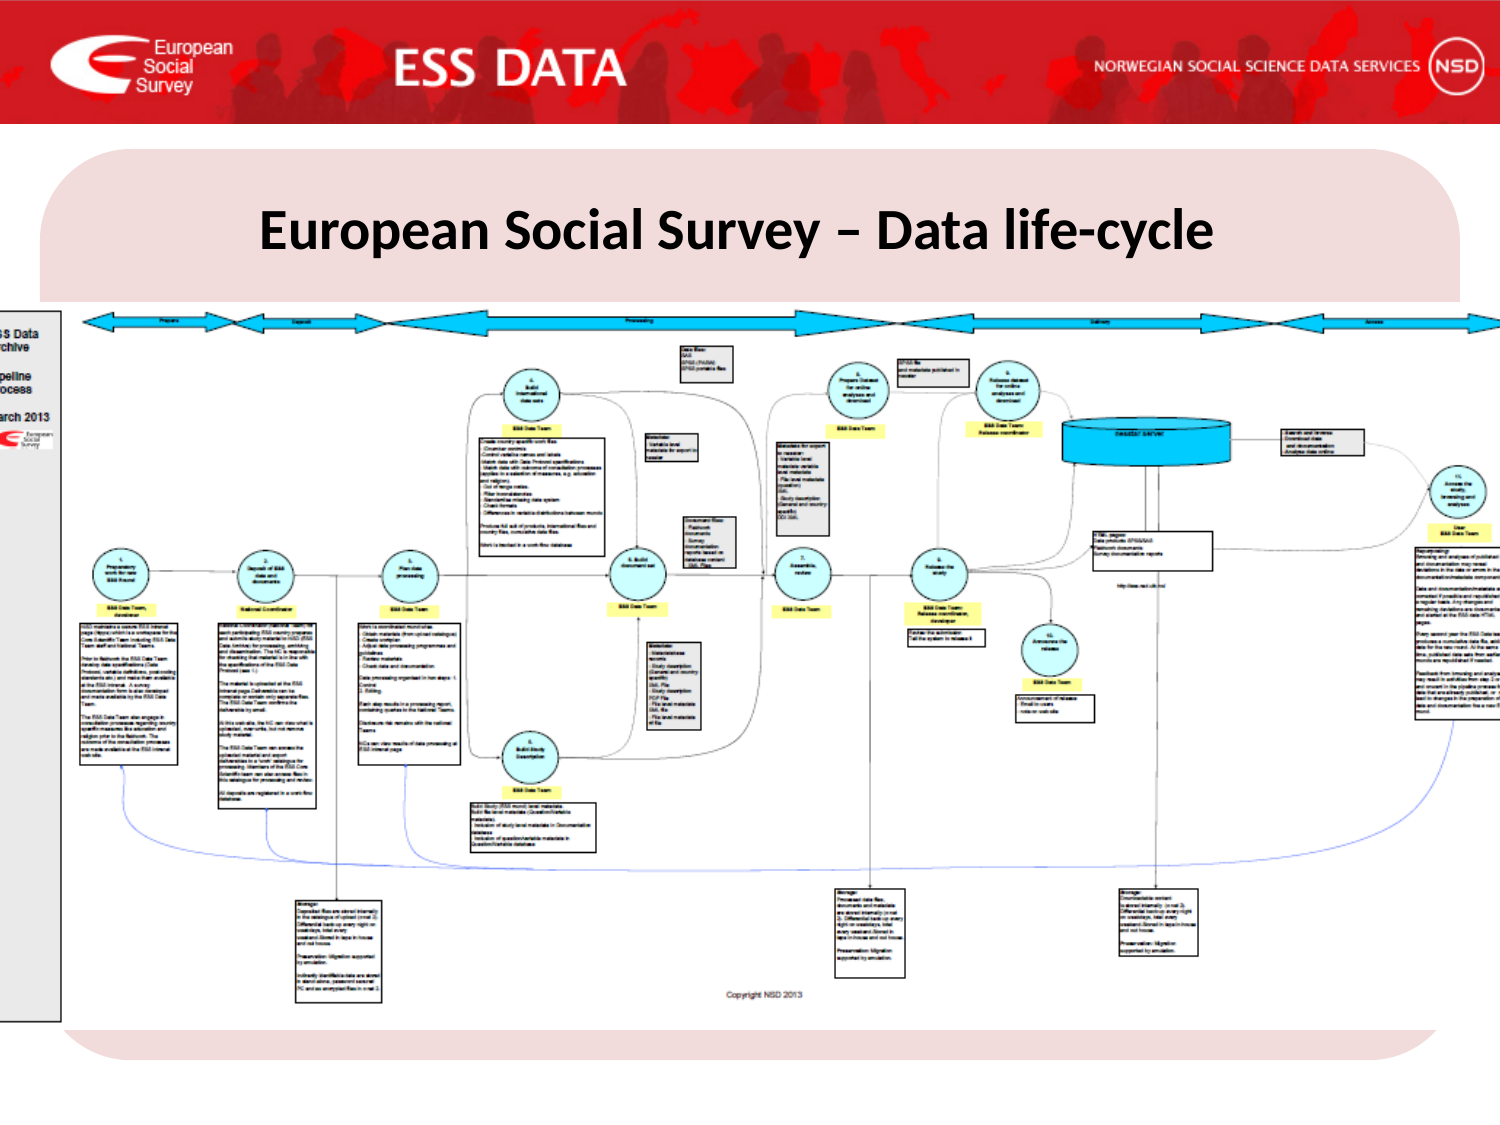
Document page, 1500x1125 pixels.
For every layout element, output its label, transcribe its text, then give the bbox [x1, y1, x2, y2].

title European Social Survey – Data life-cycle [100, 160, 1376, 291]
text_box [75, 1041, 1425, 1061]
picture [0, 302, 1500, 1030]
text_box [39, 148, 1460, 299]
picture [0, 0, 1500, 124]
